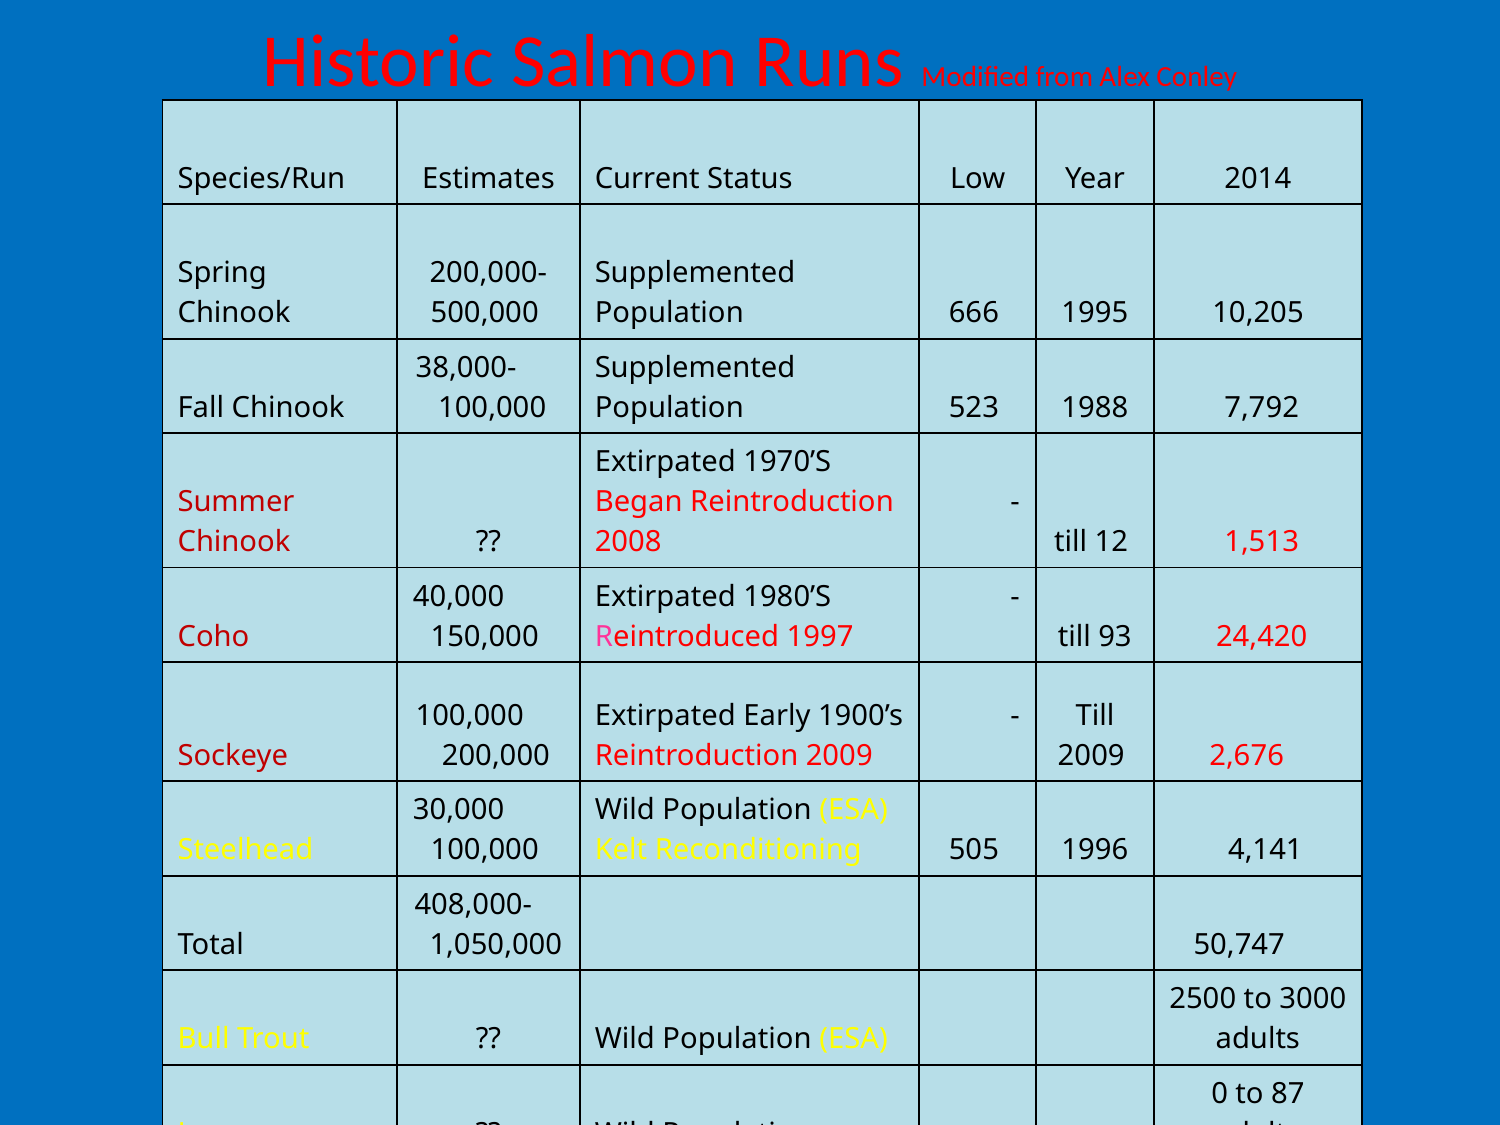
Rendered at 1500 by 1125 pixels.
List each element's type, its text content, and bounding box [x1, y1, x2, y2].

table_cell Bull Trout [163, 971, 396, 1064]
table_cell [581, 877, 918, 969]
table_cell Supplemented Population [581, 205, 918, 338]
table_cell Lamprey [163, 1066, 396, 1125]
table_cell 38,000- 100,000 [398, 340, 579, 432]
table_cell Supplemented Population [581, 340, 918, 432]
table_cell [1037, 971, 1153, 1064]
table_cell Extirpated Early 1900’s Reintroduction 2009 [581, 663, 918, 780]
table_cell 2500 to 3000 adults [1155, 971, 1361, 1064]
table_cell Wild Population [581, 1066, 918, 1125]
table_cell 24,420 [1155, 568, 1361, 661]
table_cell ?? [398, 971, 579, 1064]
table_cell till 12 [1037, 434, 1153, 567]
table_cell Sockeye [163, 663, 396, 780]
table_cell [1037, 877, 1153, 969]
table_cell 30,000 100,000 [398, 782, 579, 875]
table_cell 1,513 [1155, 434, 1361, 567]
table_cell [920, 971, 1035, 1064]
table_cell 40,000 150,000 [398, 568, 579, 661]
table_cell 1996 [1037, 782, 1153, 875]
table_cell [1037, 1066, 1153, 1125]
table_header Current Status [581, 101, 918, 203]
table_cell - [920, 663, 1035, 780]
table_cell 2,676 [1155, 663, 1361, 780]
table_cell Coho [163, 568, 396, 661]
table_cell till 93 [1037, 568, 1153, 661]
table_cell 666 [920, 205, 1035, 338]
table_cell Wild Population (ESA) [581, 971, 918, 1064]
table_cell ?? [398, 1066, 579, 1125]
table_cell [920, 1066, 1035, 1125]
table_cell 7,792 [1155, 340, 1361, 432]
table_cell 523 [920, 340, 1035, 432]
title Historic Salmon Runs Modified from Alex Conley [75, 0, 1425, 125]
table_cell 10,205 [1155, 205, 1361, 338]
table_header 2014 [1155, 101, 1361, 203]
table_cell 505 [920, 782, 1035, 875]
table_cell Steelhead [163, 782, 396, 875]
table_cell Wild Population (ESA) Kelt Reconditioning [581, 782, 918, 875]
table_cell 50,747 [1155, 877, 1361, 969]
table_cell Summer Chinook [163, 434, 396, 567]
table_header Estimates [398, 101, 579, 203]
table_cell 0 to 87 adults [1155, 1066, 1361, 1125]
table_cell [920, 877, 1035, 969]
table_cell - [920, 568, 1035, 661]
table_cell 4,141 [1155, 782, 1361, 875]
table_cell Spring Chinook [163, 205, 396, 338]
table_cell Extirpated 1980’S Reintroduced 1997 [581, 568, 918, 661]
table_cell Total [163, 877, 396, 969]
table_cell 100,000 200,000 [398, 663, 579, 780]
table_cell 1988 [1037, 340, 1153, 432]
table_cell 200,000- 500,000 [398, 205, 579, 338]
table_cell Fall Chinook [163, 340, 396, 432]
table_cell - [920, 434, 1035, 567]
table_cell Till 2009 [1037, 663, 1153, 780]
table_header Species/Run [163, 101, 396, 203]
table_cell 1995 [1037, 205, 1153, 338]
table_header Low [920, 101, 1035, 203]
table_cell Extirpated 1970’S Began Reintroduction 2008 [581, 434, 918, 567]
table_header Year [1037, 101, 1153, 203]
table_cell ?? [398, 434, 579, 567]
table_cell 408,000- 1,050,000 [398, 877, 579, 969]
